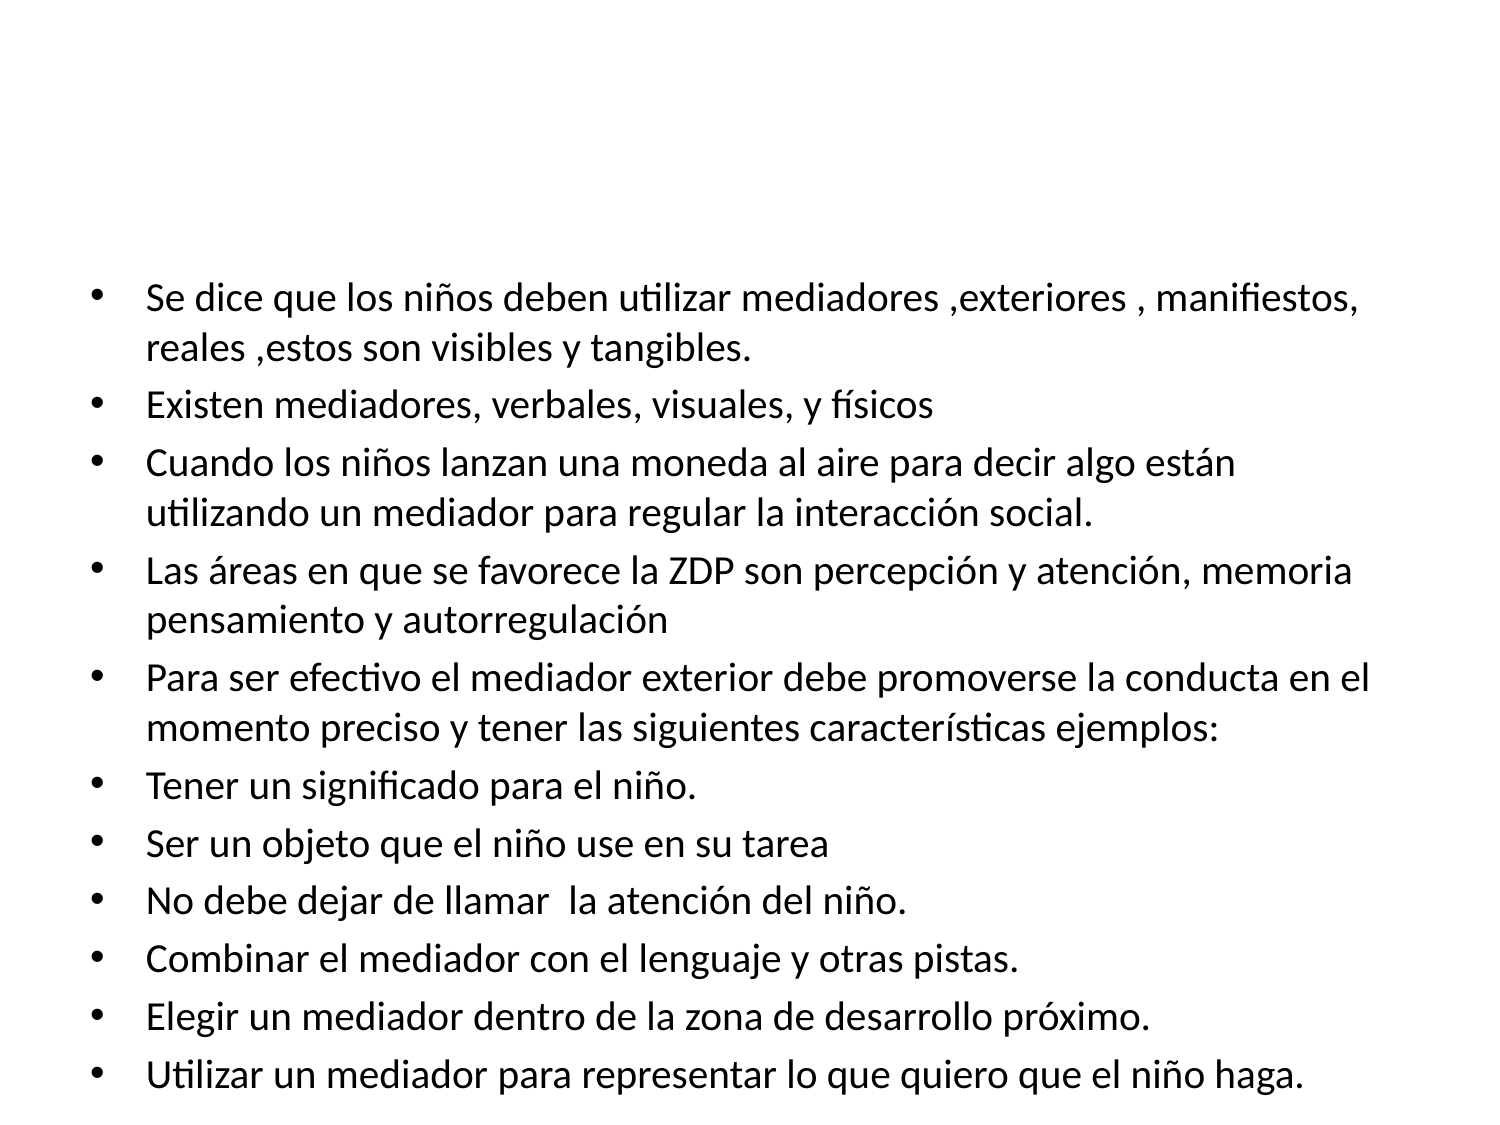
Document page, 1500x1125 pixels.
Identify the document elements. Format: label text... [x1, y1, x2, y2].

list Se dice que los niños deben utilizar mediadores ,exteriores , manifiestos, reales ,estos son visibles y tangibles. Existen mediadores, verbales, visuales, y físicos Cuando los niños lanzan una moneda al aire para decir algo están utilizando un mediador para regular la interacción social. Las áreas en que se favorece la ZDP son percepción y atención, memoria pensamiento y autorregulación Para ser efectivo el mediador exterior debe promoverse la conducta en el momento preciso y tener las siguientes características ejemplos: Tener un significado para el niño. Ser un objeto que el niño use en su tarea No debe dejar de llamar la atención del niño. Combinar el mediador con el lenguaje y otras pistas. Elegir un mediador dentro de la zona de desarrollo próximo. Utilizar un mediador para representar lo que quiero que el niño haga. [75, 262, 1425, 1125]
